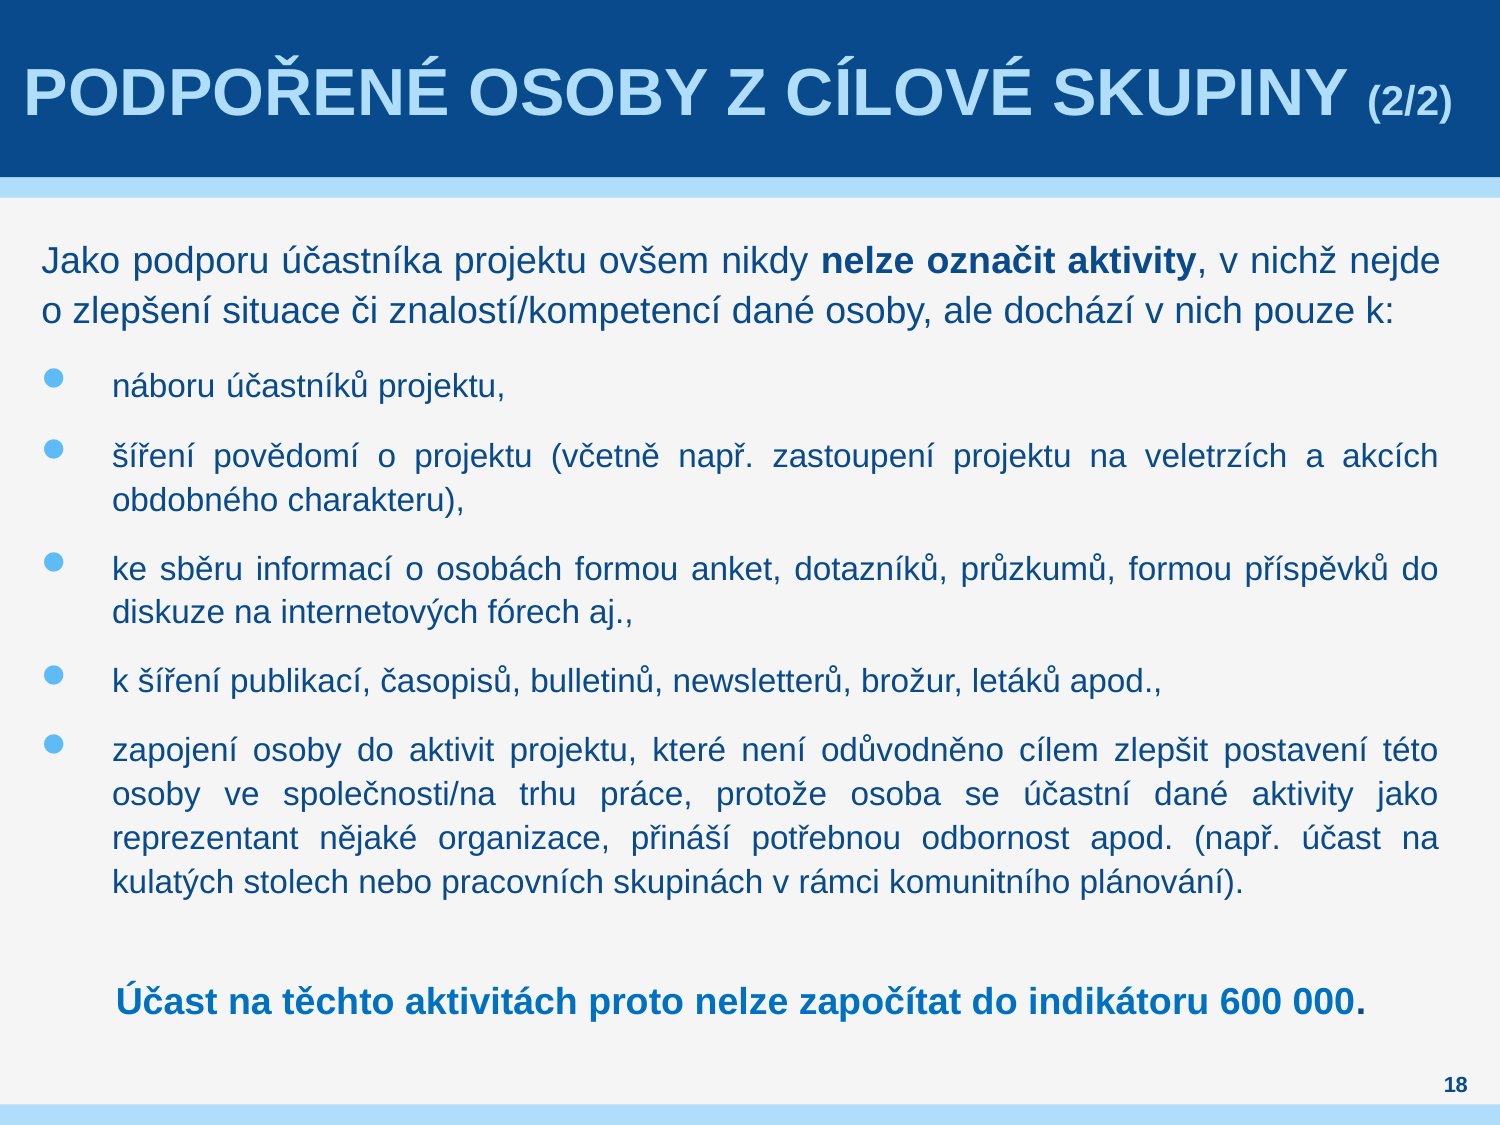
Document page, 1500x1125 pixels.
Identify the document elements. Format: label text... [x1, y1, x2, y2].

title Podpořené osoby z cílové skupiny (2/2) [17, 0, 1483, 178]
slide_number 18 [1417, 1068, 1495, 1099]
list Jako podporu účastníka projektu ovšem nikdy nelze označit aktivity, v nichž nejde o zlepšení situace či znalostí/kompetencí dané osoby, ale dochází v nich pouze k: náboru účastníků projektu, šíření povědomí o projektu (včetně např. zastoupení projektu na veletrzích a akcích obdobného charakteru), ke sběru informací o osobách formou anket, dotazníků, průzkumů, formou příspěvků do diskuze na internetových fórech aj., k šíření publikací, časopisů, bulletinů, newsletterů, brožur, letáků apod., zapojení osoby do aktivit projektu, které není odůvodněno cílem zlepšit postavení této osoby ve společnosti/na trhu práce, protože osoba se účastní dané aktivity jako reprezentant nějaké organizace, přináší potřebnou odbornost apod. (např. účast na kulatých stolech nebo pracovních skupinách v rámci komunitního plánování). Účast na těchto aktivitách proto nelze započítat do indikátoru 600 000. [41, 231, 1441, 1125]
